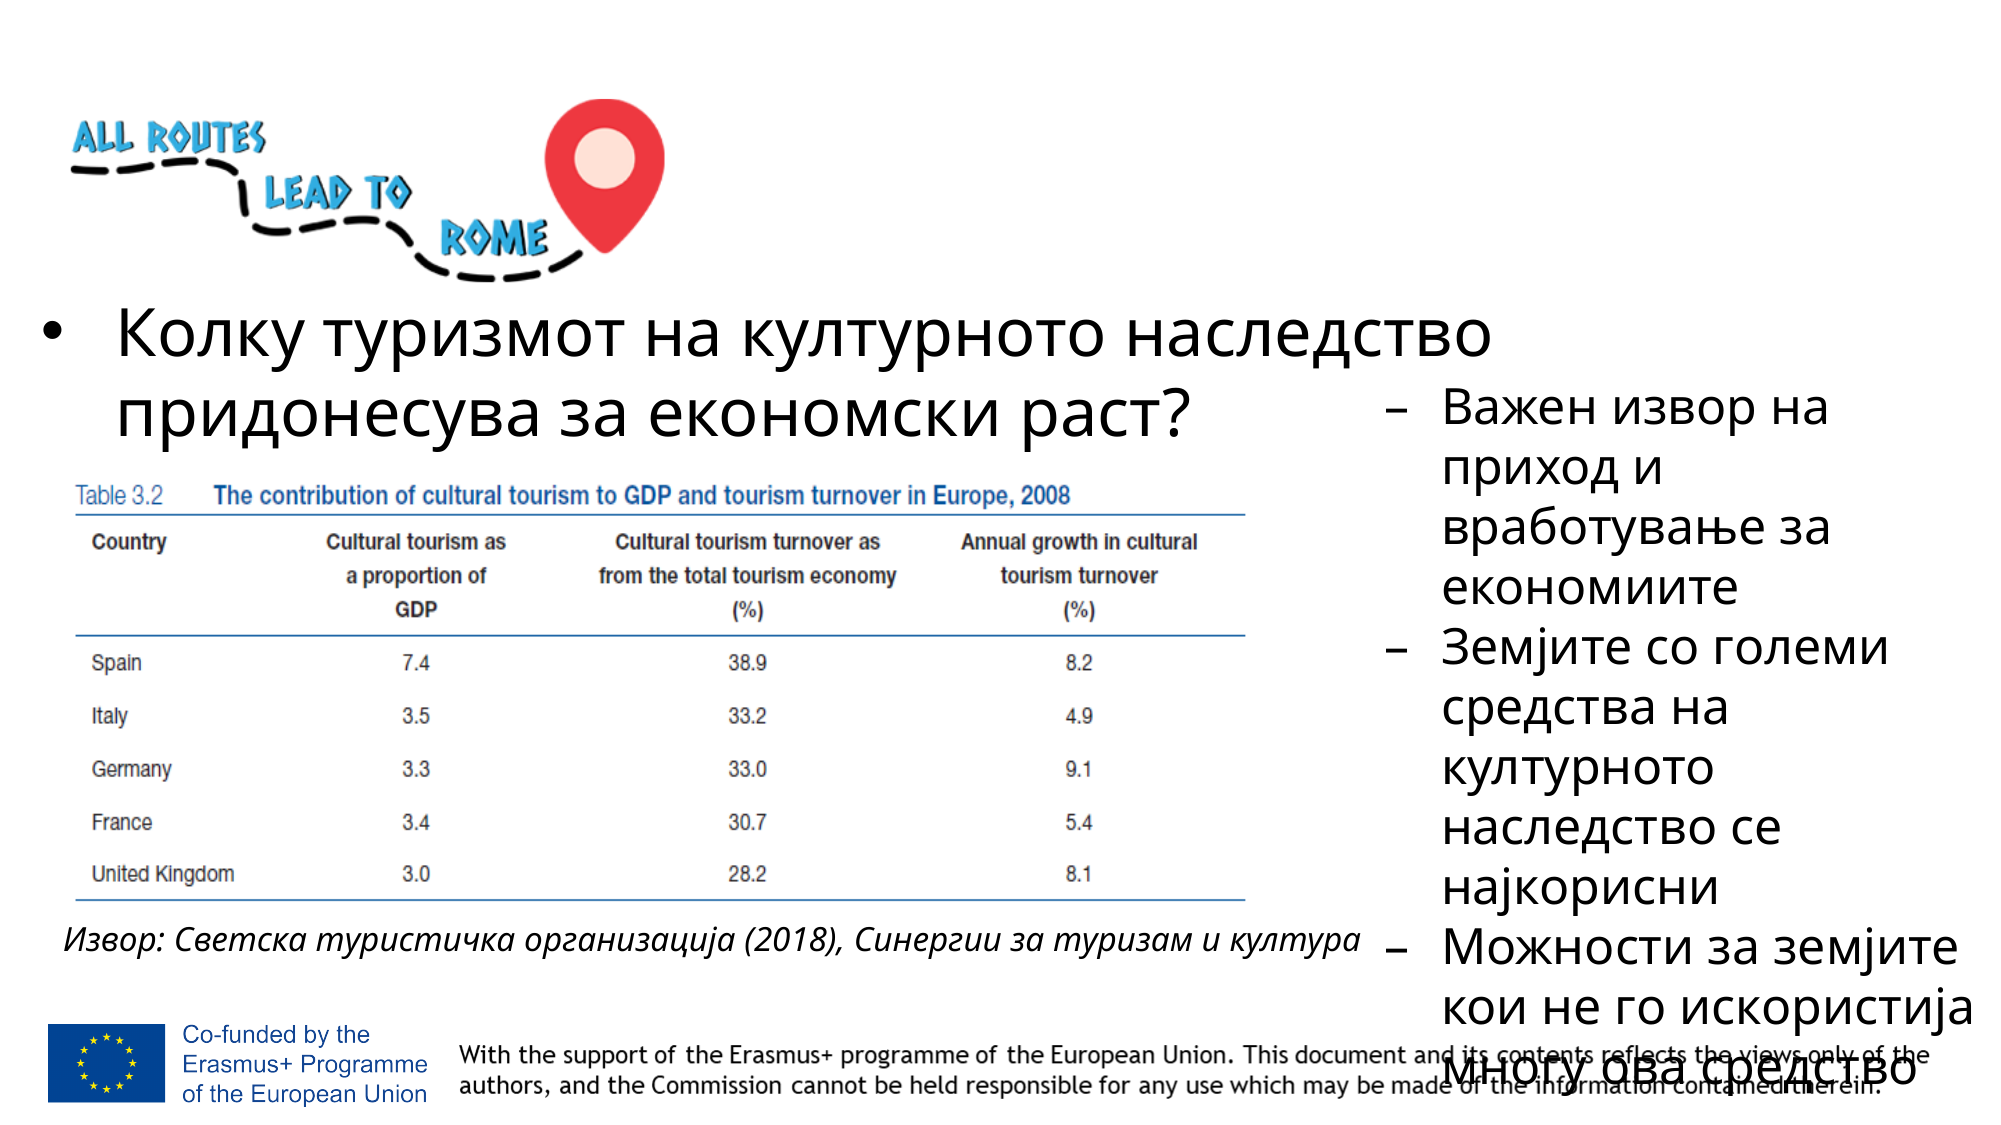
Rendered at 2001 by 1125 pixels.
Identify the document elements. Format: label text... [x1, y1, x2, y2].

picture [48, 1024, 427, 1107]
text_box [48, 474, 1589, 967]
picture [443, 1031, 1952, 1115]
text_box Колку туризмот на културното наследство придонесува за економски раст? [26, 282, 1717, 457]
text_box Важен извор на приход и вработување за економиите Земјите со големи средства на културното наследство се најкорисни Можности за земјите кои не го искористија многу ова средство [1369, 367, 2000, 1125]
picture [48, 91, 689, 292]
